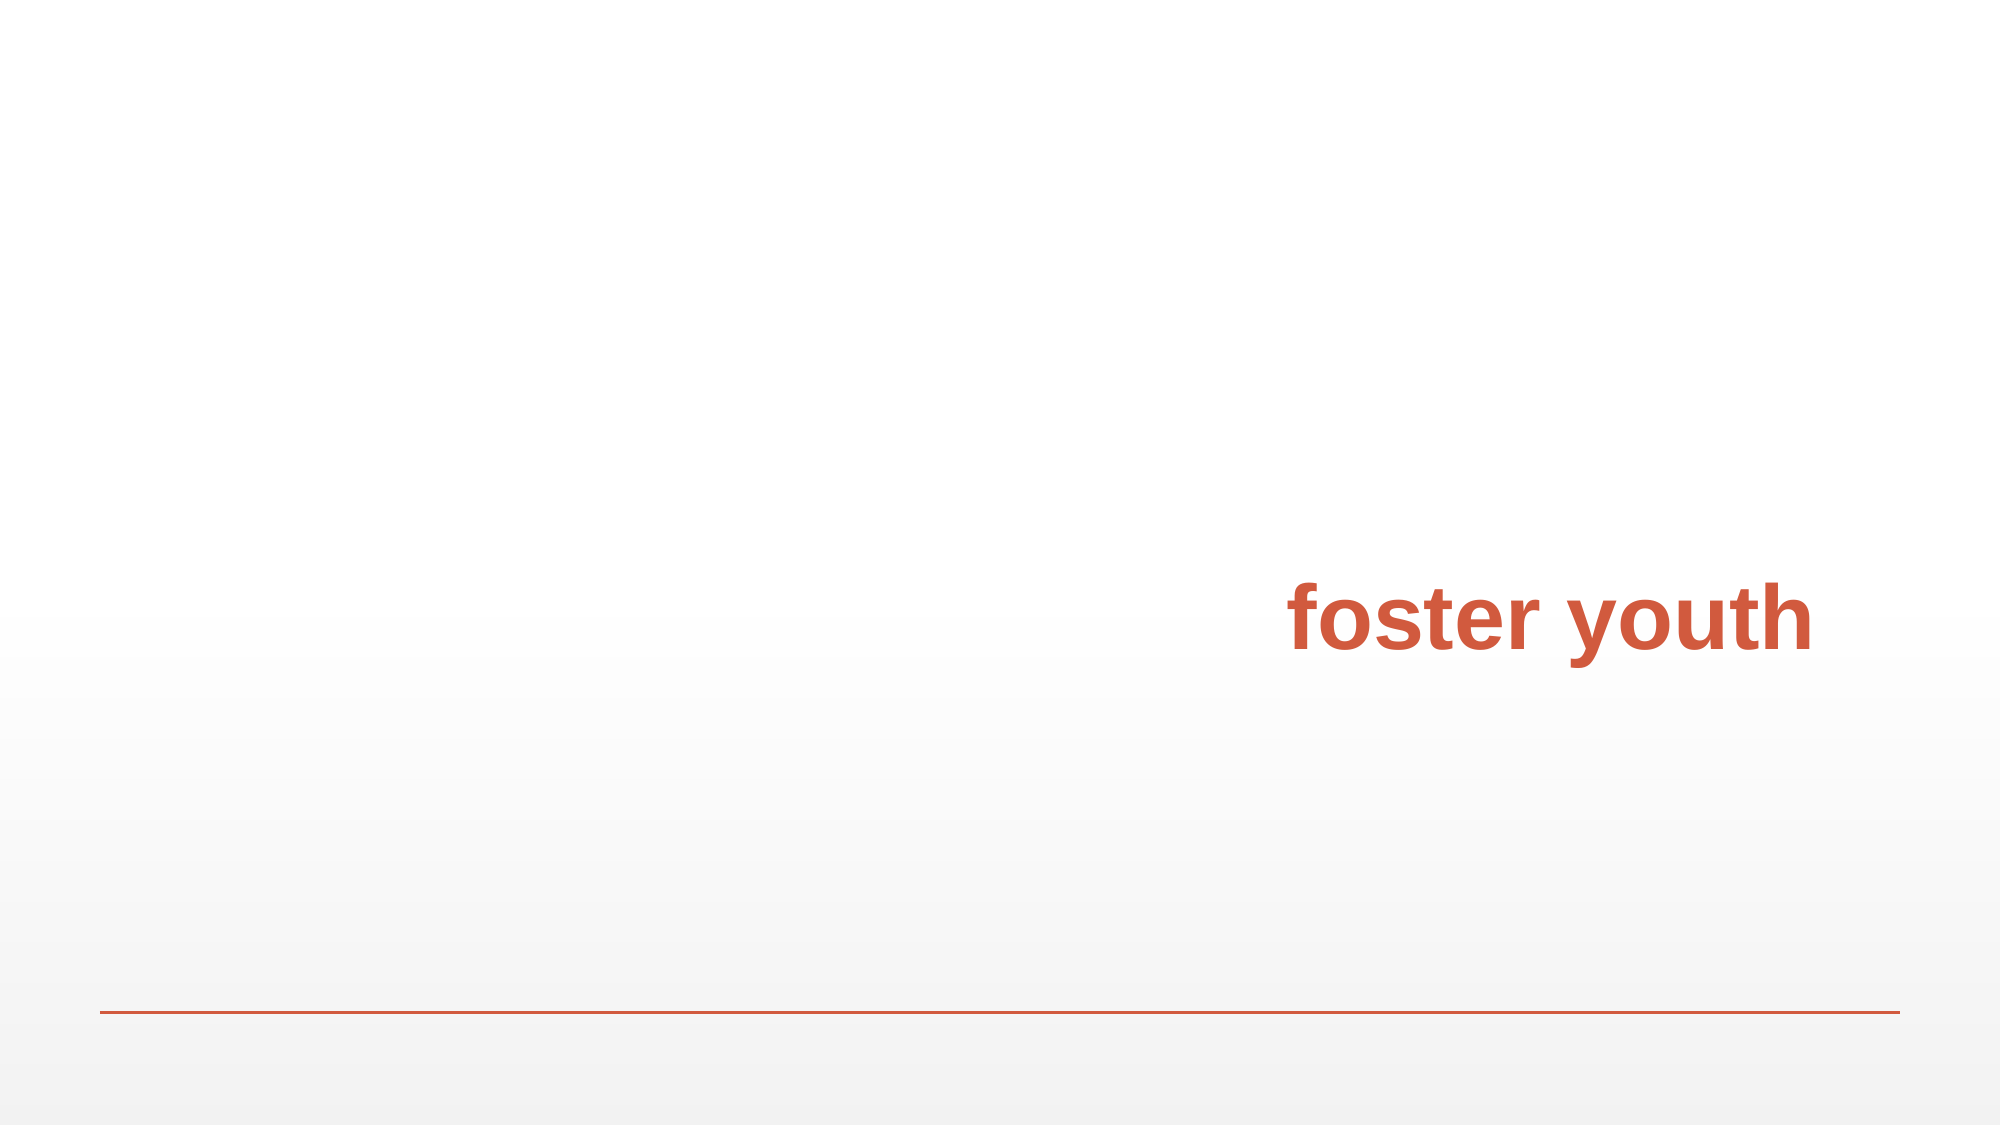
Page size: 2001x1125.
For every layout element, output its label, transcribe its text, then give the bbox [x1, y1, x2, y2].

title foster youth [1271, 489, 1840, 677]
